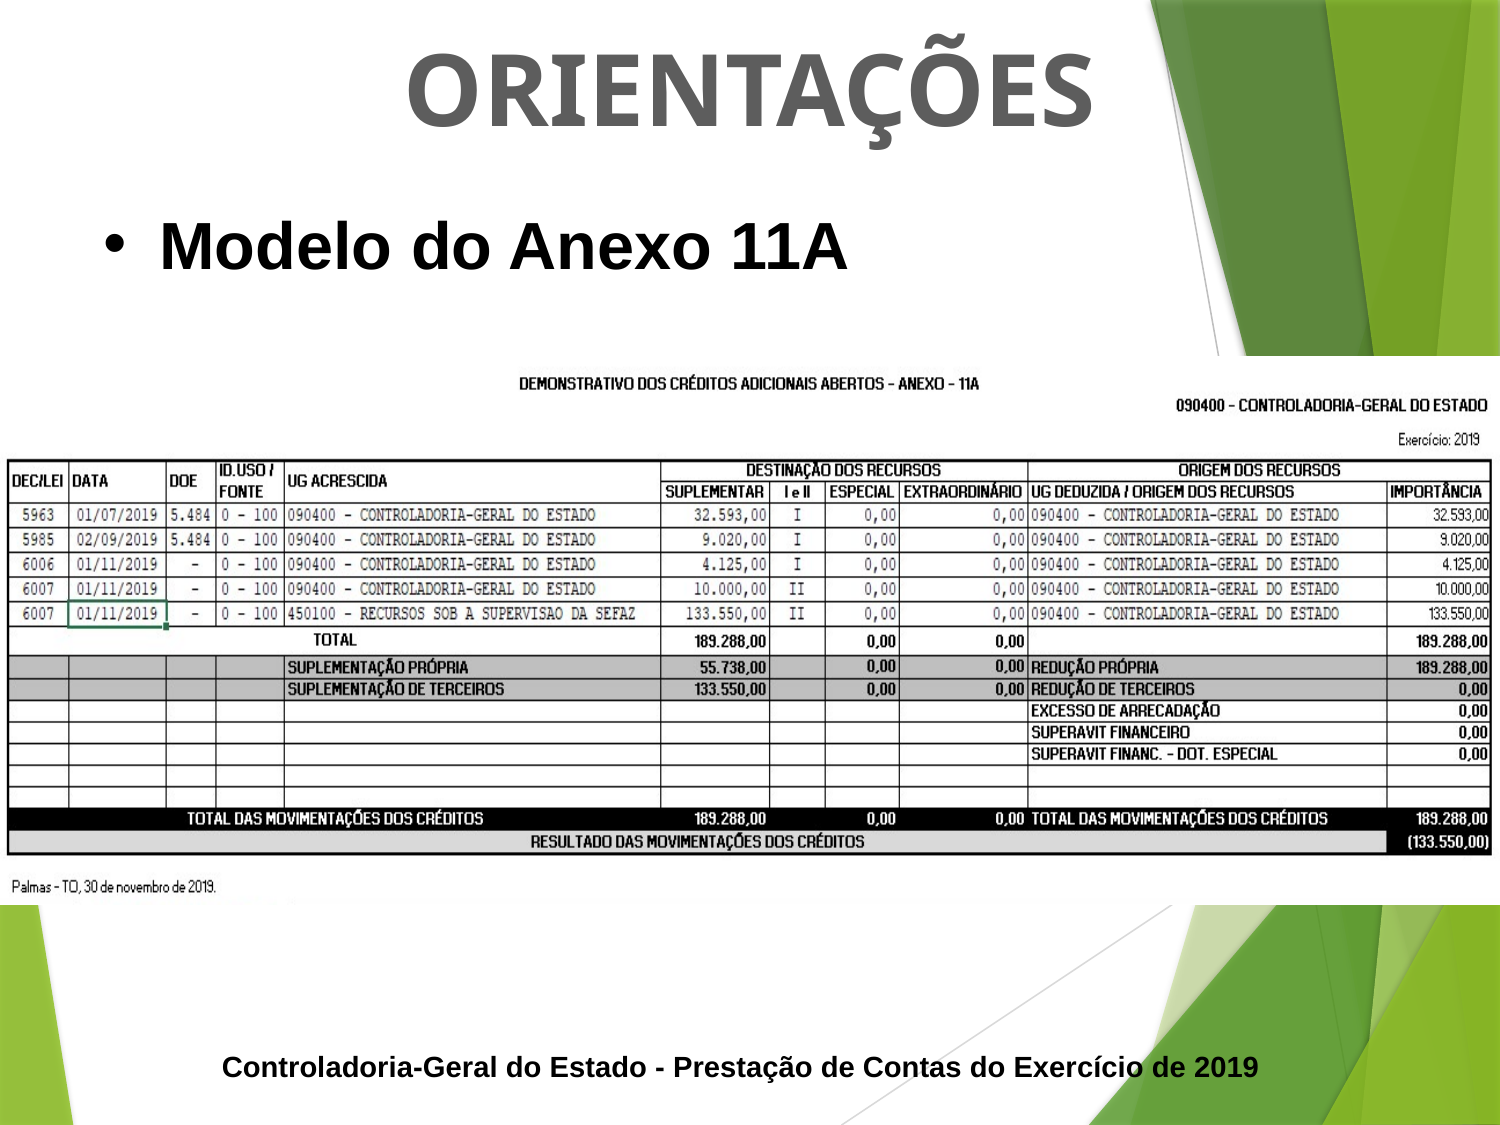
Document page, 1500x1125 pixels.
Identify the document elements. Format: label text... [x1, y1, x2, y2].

text_box Modelo do Anexo 11A [88, 195, 1336, 332]
picture [0, 355, 1500, 906]
text_box ORIENTAÇÕES [8, 18, 1492, 154]
